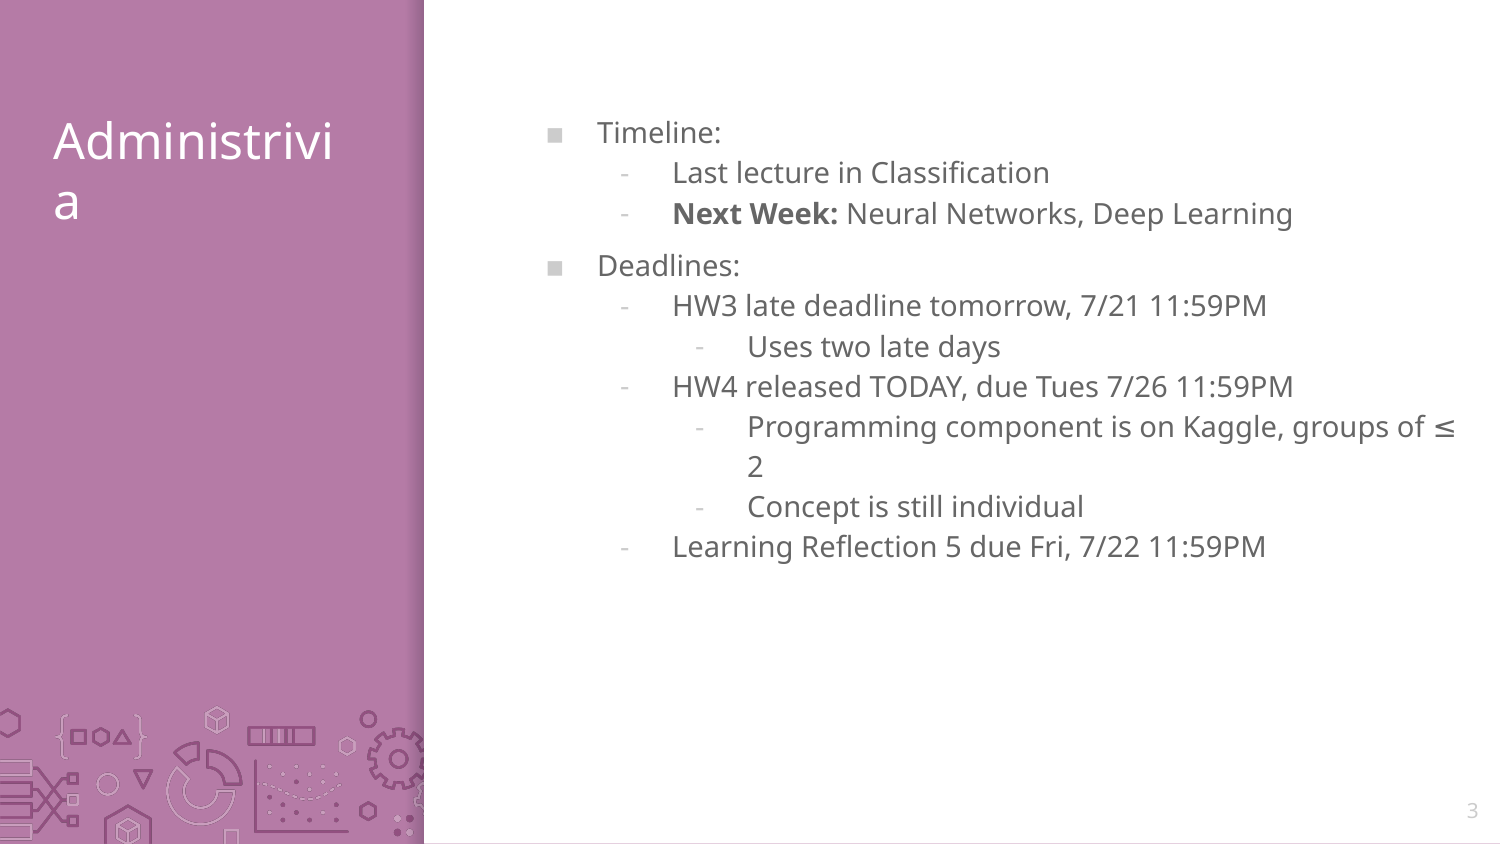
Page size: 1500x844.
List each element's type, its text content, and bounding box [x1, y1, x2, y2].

picture [0, 701, 424, 844]
list Timeline: Last lecture in Classification Next Week: Neural Networks, Deep Learning Deadlines: HW3 late deadline tomorrow, 7/21 11:59PM Uses two late days HW4 released TODAY, due Tues 7/26 11:59PM Programming component is on Kaggle, groups of ≤ 2 Concept is still individual Learning Reflection 5 due Fri, 7/22 11:59PM [506, 94, 1475, 748]
title Administrivia [38, 94, 375, 748]
slide_number 3 [1403, 779, 1494, 844]
